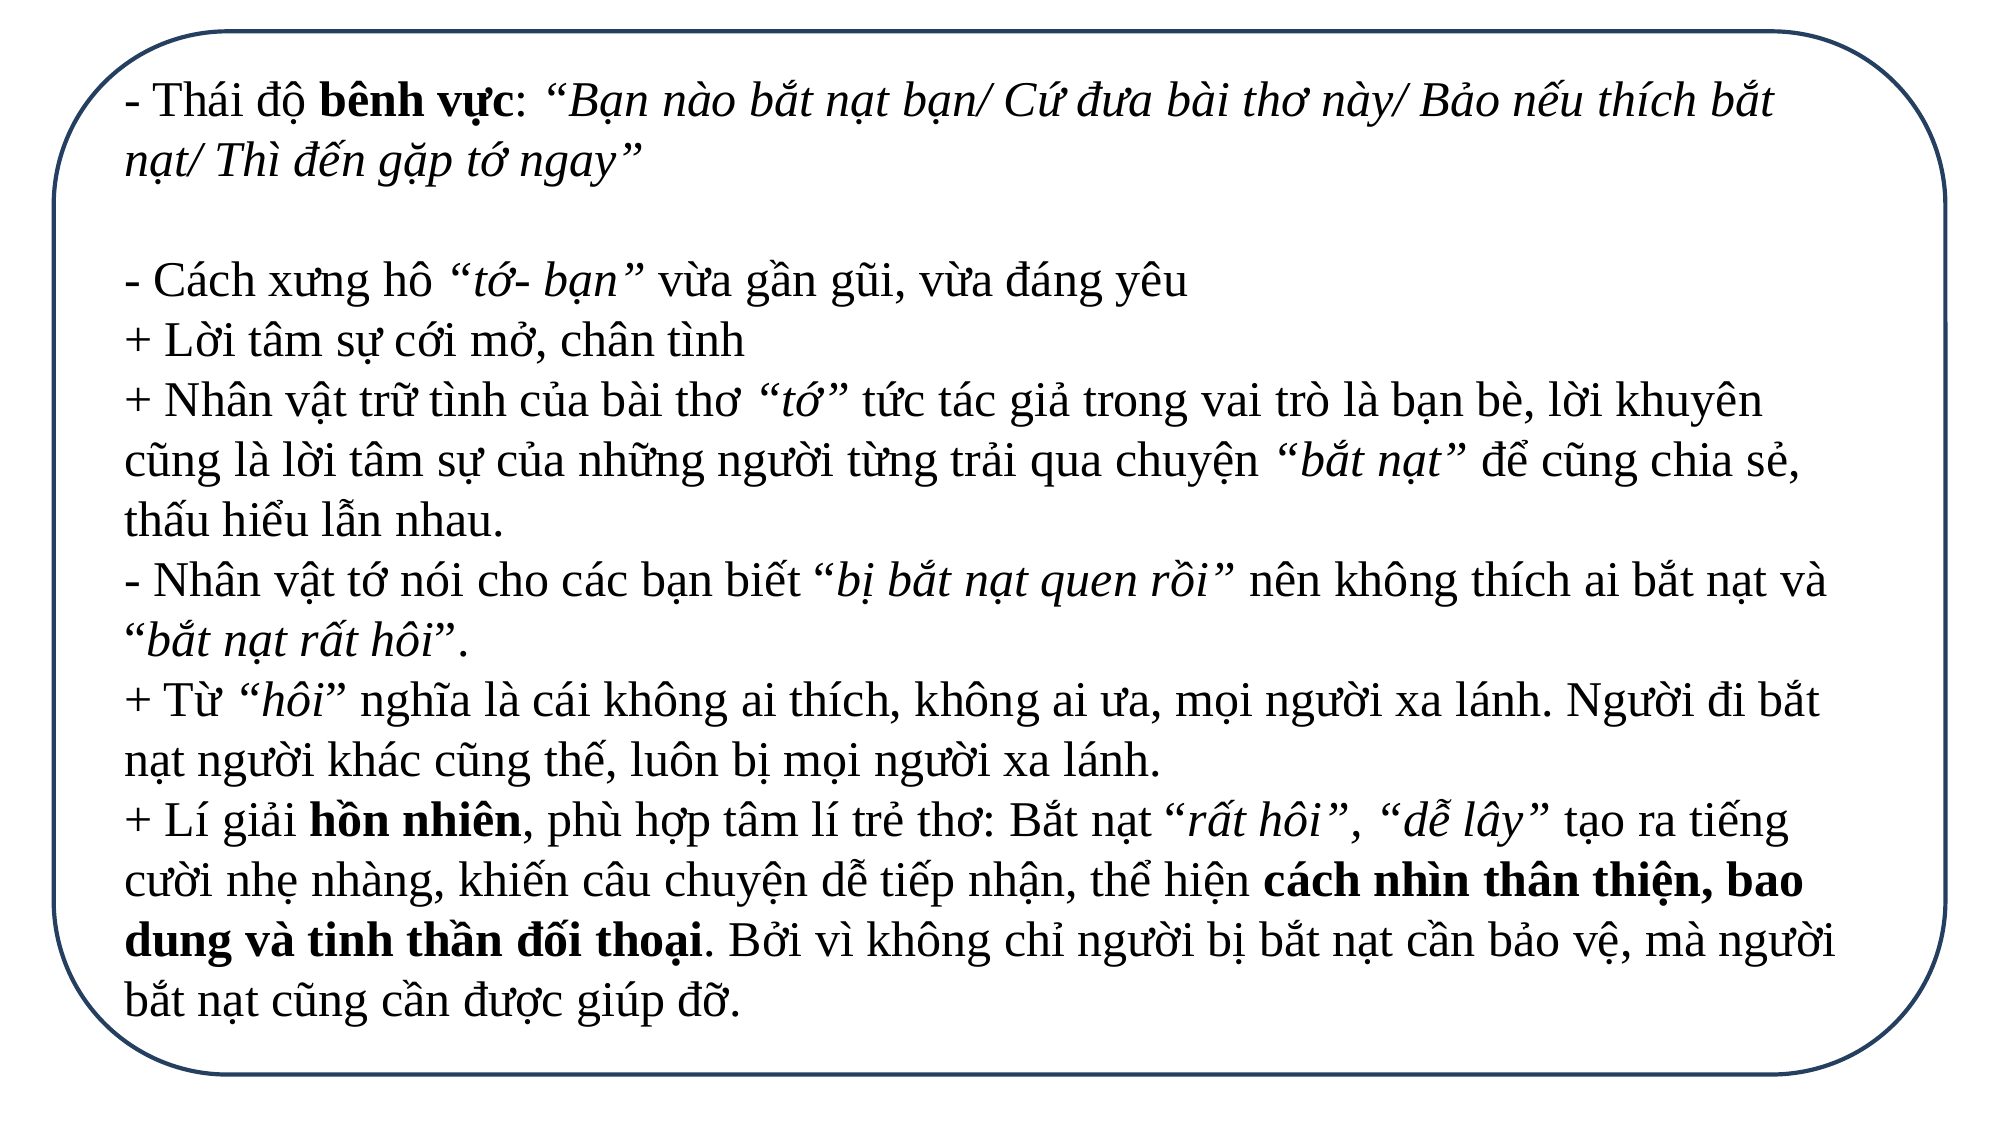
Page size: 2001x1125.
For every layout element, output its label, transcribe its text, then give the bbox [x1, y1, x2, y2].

text_box [115, 60, 1946, 1075]
text_box [53, 77, 109, 1028]
text_box - Thái độ bênh vực: “Bạn nào bắt nạt bạn/ Cứ đưa bài thơ này/ Bảo nếu thích bắt nạt/ Thì đến gặp tớ ngay” - Cách xưng hô “tớ- bạn” vừa gần gũi, vừa đáng yêu + Lời tâm sự cới mở, chân tình + Nhân vật trữ tình của bài thơ “tớ” tức tác giả trong vai trò là bạn bè, lời khuyên cũng là lời tâm sự của những người từng trải qua chuyện “bắt nạt” để cũng chia sẻ, thấu hiểu lẫn nhau. - Nhân vật tớ nói cho các bạn biết “bị bắt nạt quen rồi” nên không thích ai bắt nạt và “bắt nạt rất hôi”. + Từ “hôi” nghĩa là cái không ai thích, không ai ưa, mọi người xa lánh. Người đi bắt nạt người khác cũng thế, luôn bị mọi người xa lánh. + Lí giải hồn nhiên, phù hợp tâm lí trẻ thơ: Bắt nạt “rất hôi”, “dễ lây” tạo ra tiếng cười nhẹ nhàng, khiến câu chuyện dễ tiếp nhận, thể hiện cách nhìn thân thiện, bao dung và tinh thần đối thoại. Bởi vì không chỉ người bị bắt nạt cần bảo vệ, mà người bắt nạt cũng cần được giúp đỡ. [109, 58, 1868, 1034]
text_box [134, 31, 1865, 58]
